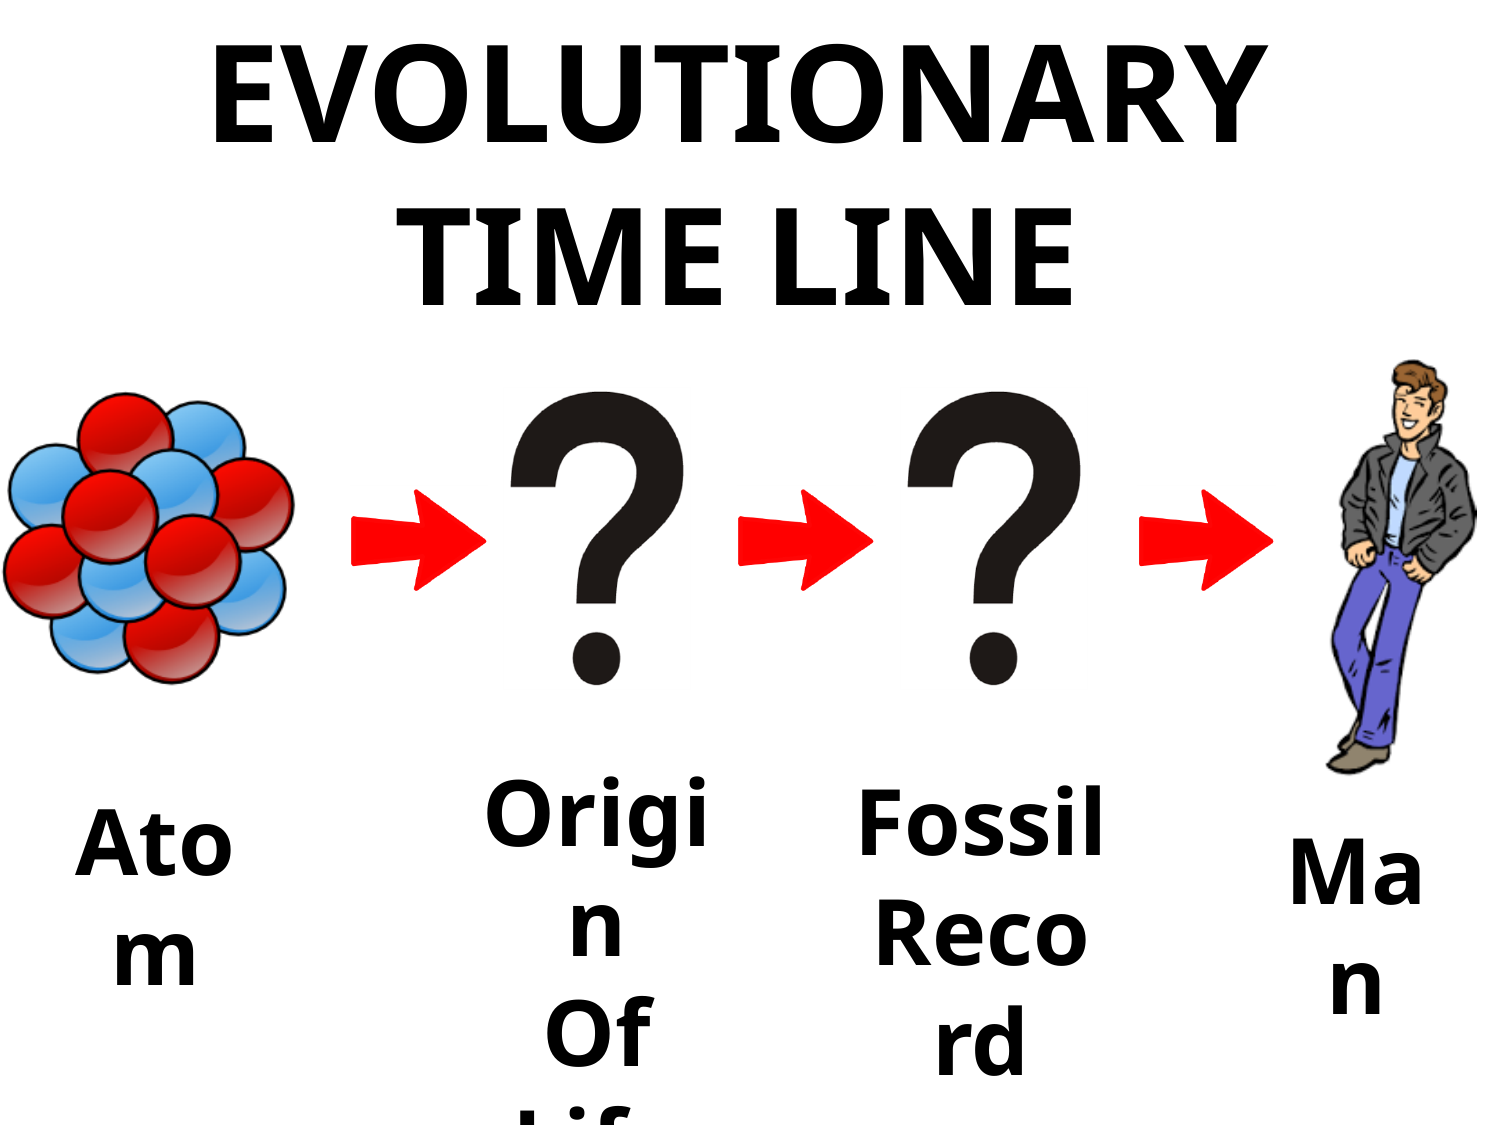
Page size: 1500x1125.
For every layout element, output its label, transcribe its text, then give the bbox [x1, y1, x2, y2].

picture [899, 387, 1088, 690]
text_box Origin Of Life [440, 747, 754, 1125]
text_box Man [1249, 805, 1463, 1040]
text_box EVOLUTIONARY TIME LINE [190, 0, 1285, 340]
text_box Atom [30, 776, 281, 1012]
picture [1137, 484, 1276, 592]
picture [0, 387, 311, 697]
picture [737, 484, 876, 592]
picture [349, 484, 489, 592]
text_box Fossil Record [837, 756, 1125, 1102]
picture [503, 387, 691, 690]
picture [1324, 358, 1477, 778]
